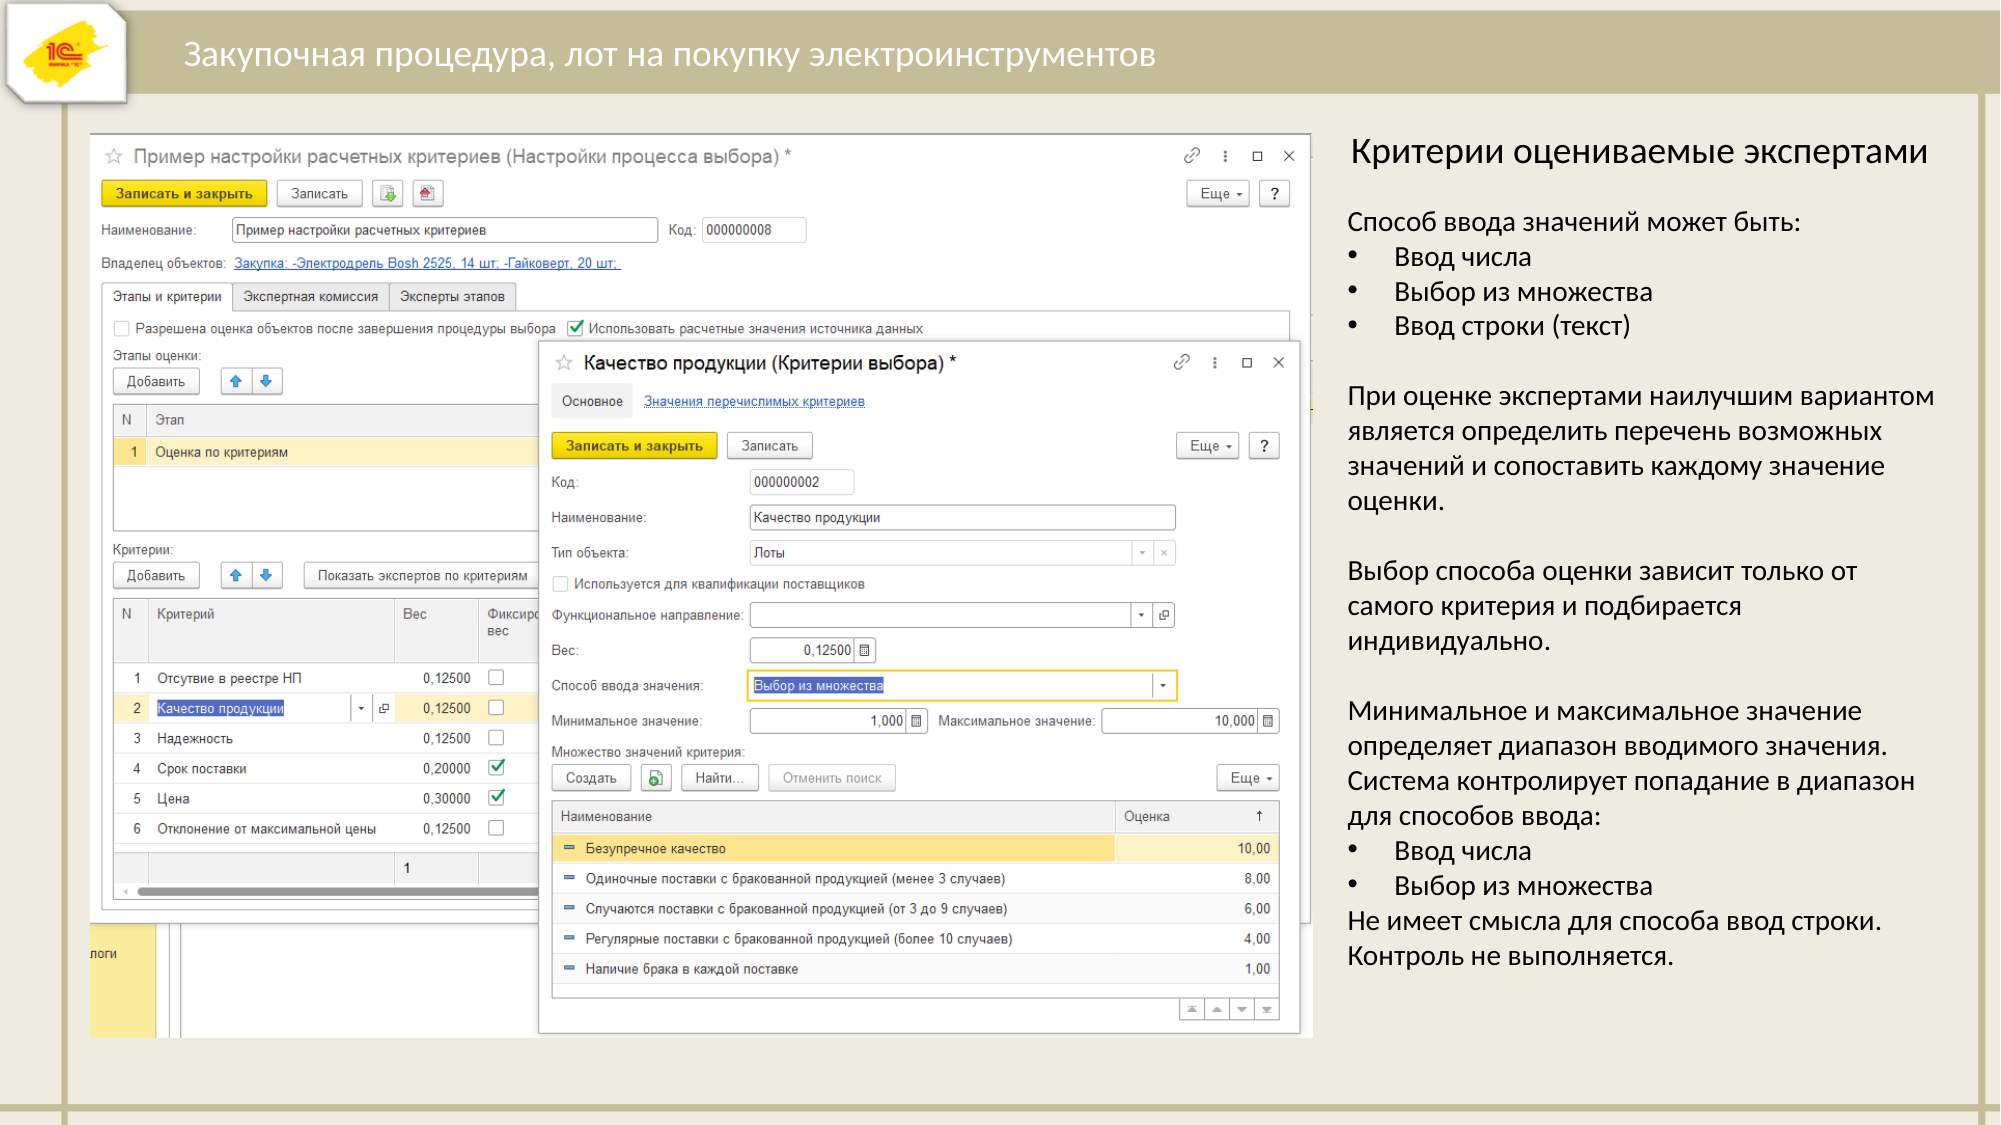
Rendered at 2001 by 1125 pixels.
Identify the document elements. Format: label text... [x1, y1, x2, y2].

text_box Критерии оцениваемые экспертами [1336, 118, 1945, 179]
picture [0, 0, 2001, 1125]
text_box Способ ввода значений может быть: Ввод числа Выбор из множества Ввод строки (текст) При оценке экспертами наилучшим вариантом является определить перечень возможных значений и сопоставить каждому значение оценки. Выбор способа оценки зависит только от самого критерия и подбирается индивидуально. Минимальное и максимальное значение определяет диапазон вводимого значения. Система контролирует попадание в диапазон для способов ввода: Ввод числа Выбор из множества Не имеет смысла для способа ввод строки. Контроль не выполняется. [1332, 194, 1951, 979]
text_box Закупочная процедура, лот на покупку электроинструментов [168, 21, 1422, 82]
